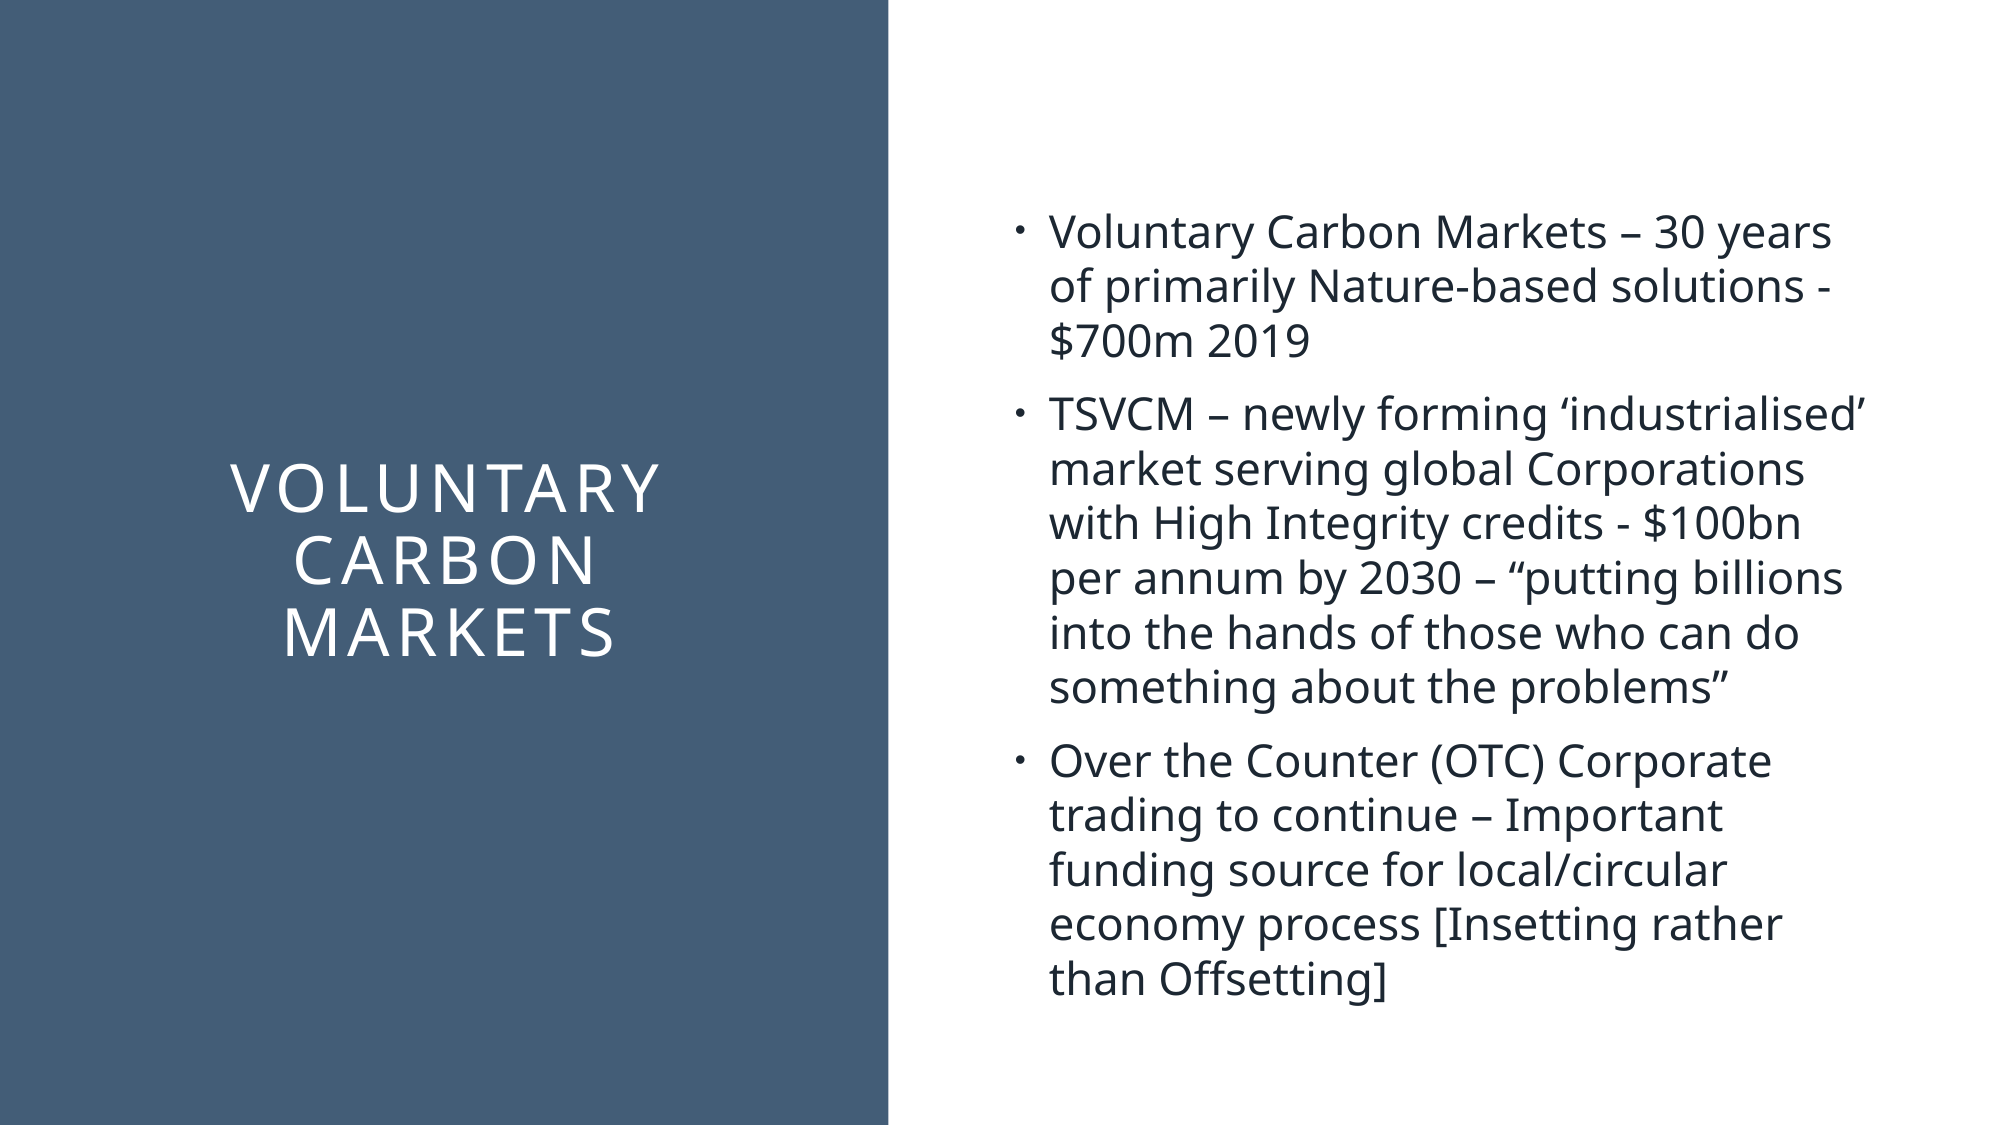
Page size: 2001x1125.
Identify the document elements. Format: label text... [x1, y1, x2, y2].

text_box [0, 0, 890, 1125]
title Voluntary Carbon Markets [130, 224, 766, 900]
text_box [890, 0, 2000, 1125]
list Voluntary Carbon Markets – 30 years of primarily Nature-based solutions - $700m 2019 TSVCM – newly forming ‘industrialised’ market serving global Corporations with High Integrity credits - $100bn per annum by 2030 – “putting billions into the hands of those who can do something about the problems” Over the Counter (OTC) Corporate trading to continue – Important funding source for local/circular economy process [Insetting rather than Offsetting] [999, 93, 1891, 1041]
